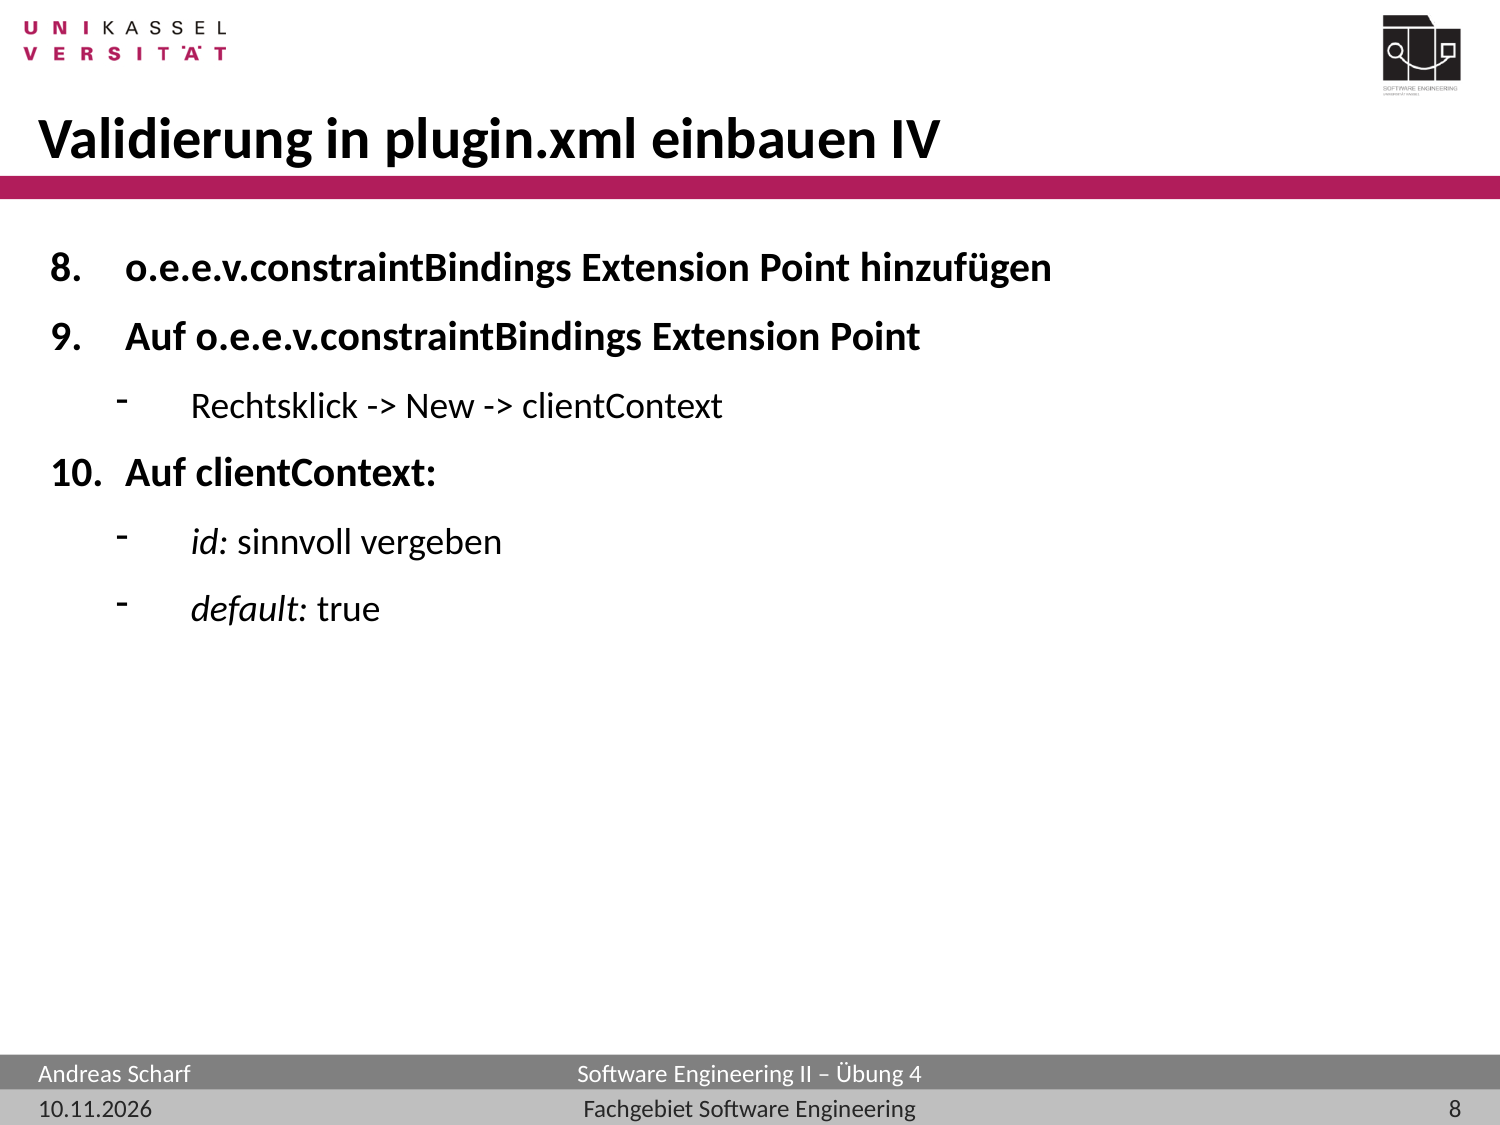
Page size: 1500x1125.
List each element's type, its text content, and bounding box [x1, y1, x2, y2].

list o.e.e.v.constraintBindings Extension Point hinzufügen Auf o.e.e.v.constraintBindings Extension Point Rechtsklick -> New -> clientContext Auf clientContext: id: sinnvoll vergeben default: true [35, 222, 1477, 1055]
picture [23, 11, 235, 71]
picture [1377, 11, 1466, 100]
title Validierung in plugin.xml einbauen IV [23, 93, 1465, 178]
